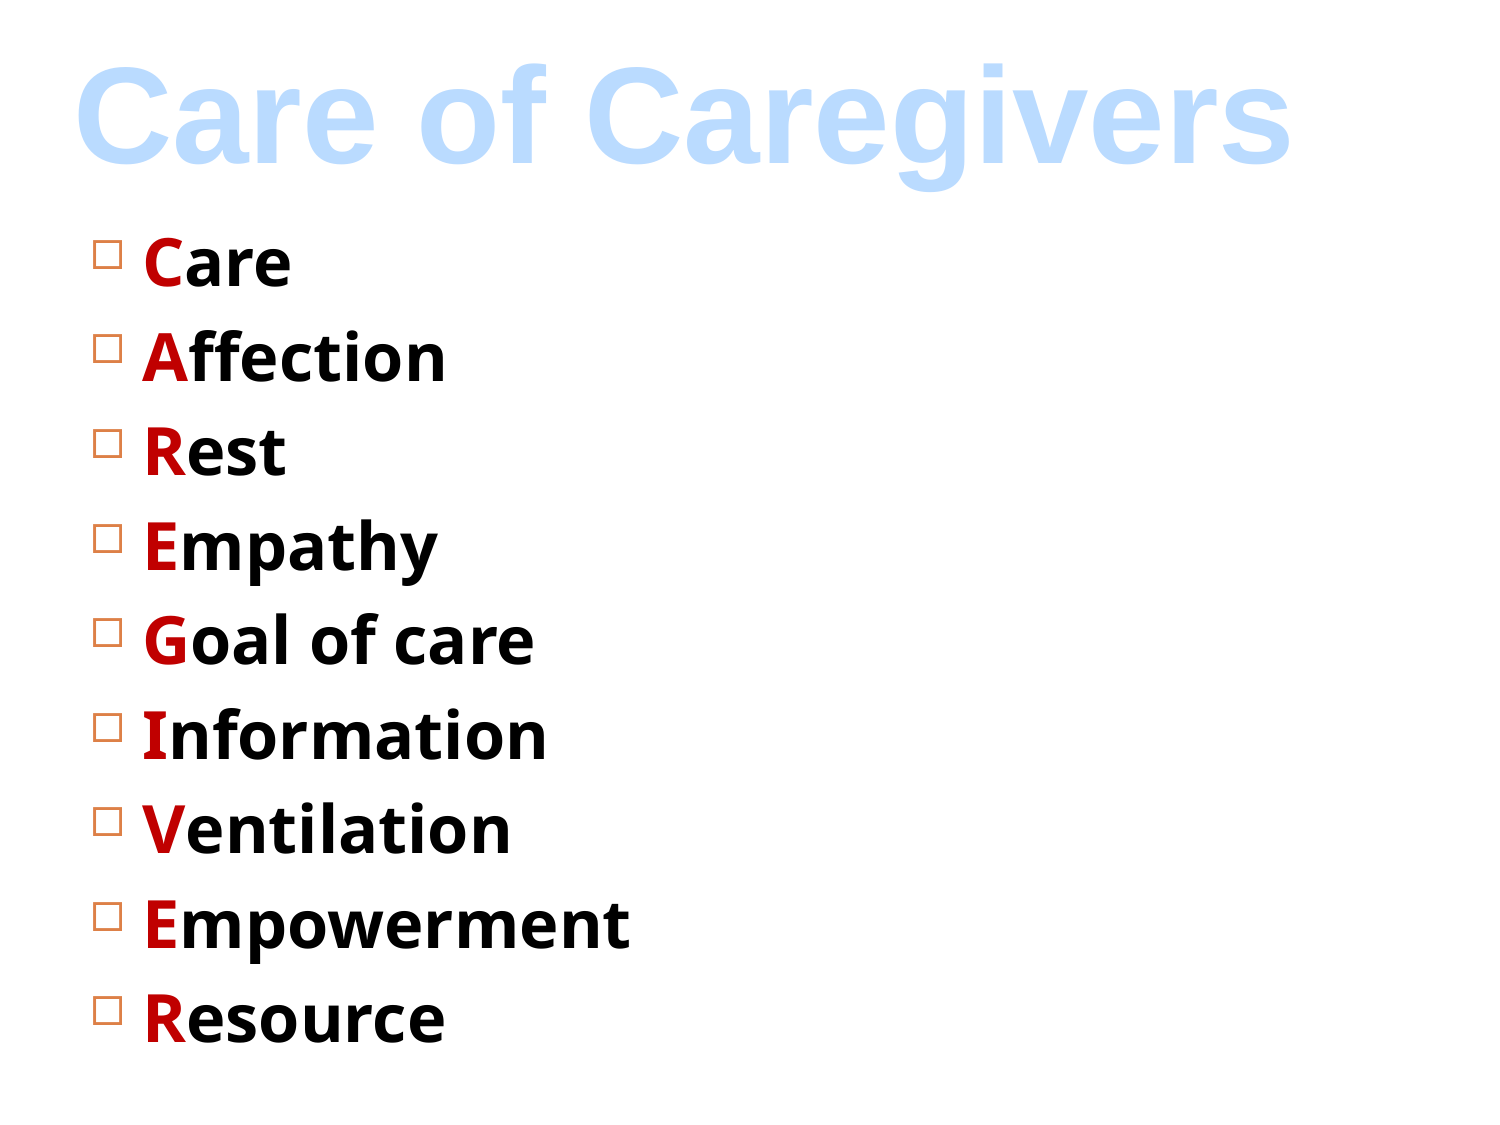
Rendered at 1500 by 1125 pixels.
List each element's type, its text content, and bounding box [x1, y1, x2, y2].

text_box Care of Caregivers [19, 18, 1312, 199]
list Care Affection Rest Empathy Goal of care Information Ventilation Empowerment Resource [75, 212, 1425, 955]
